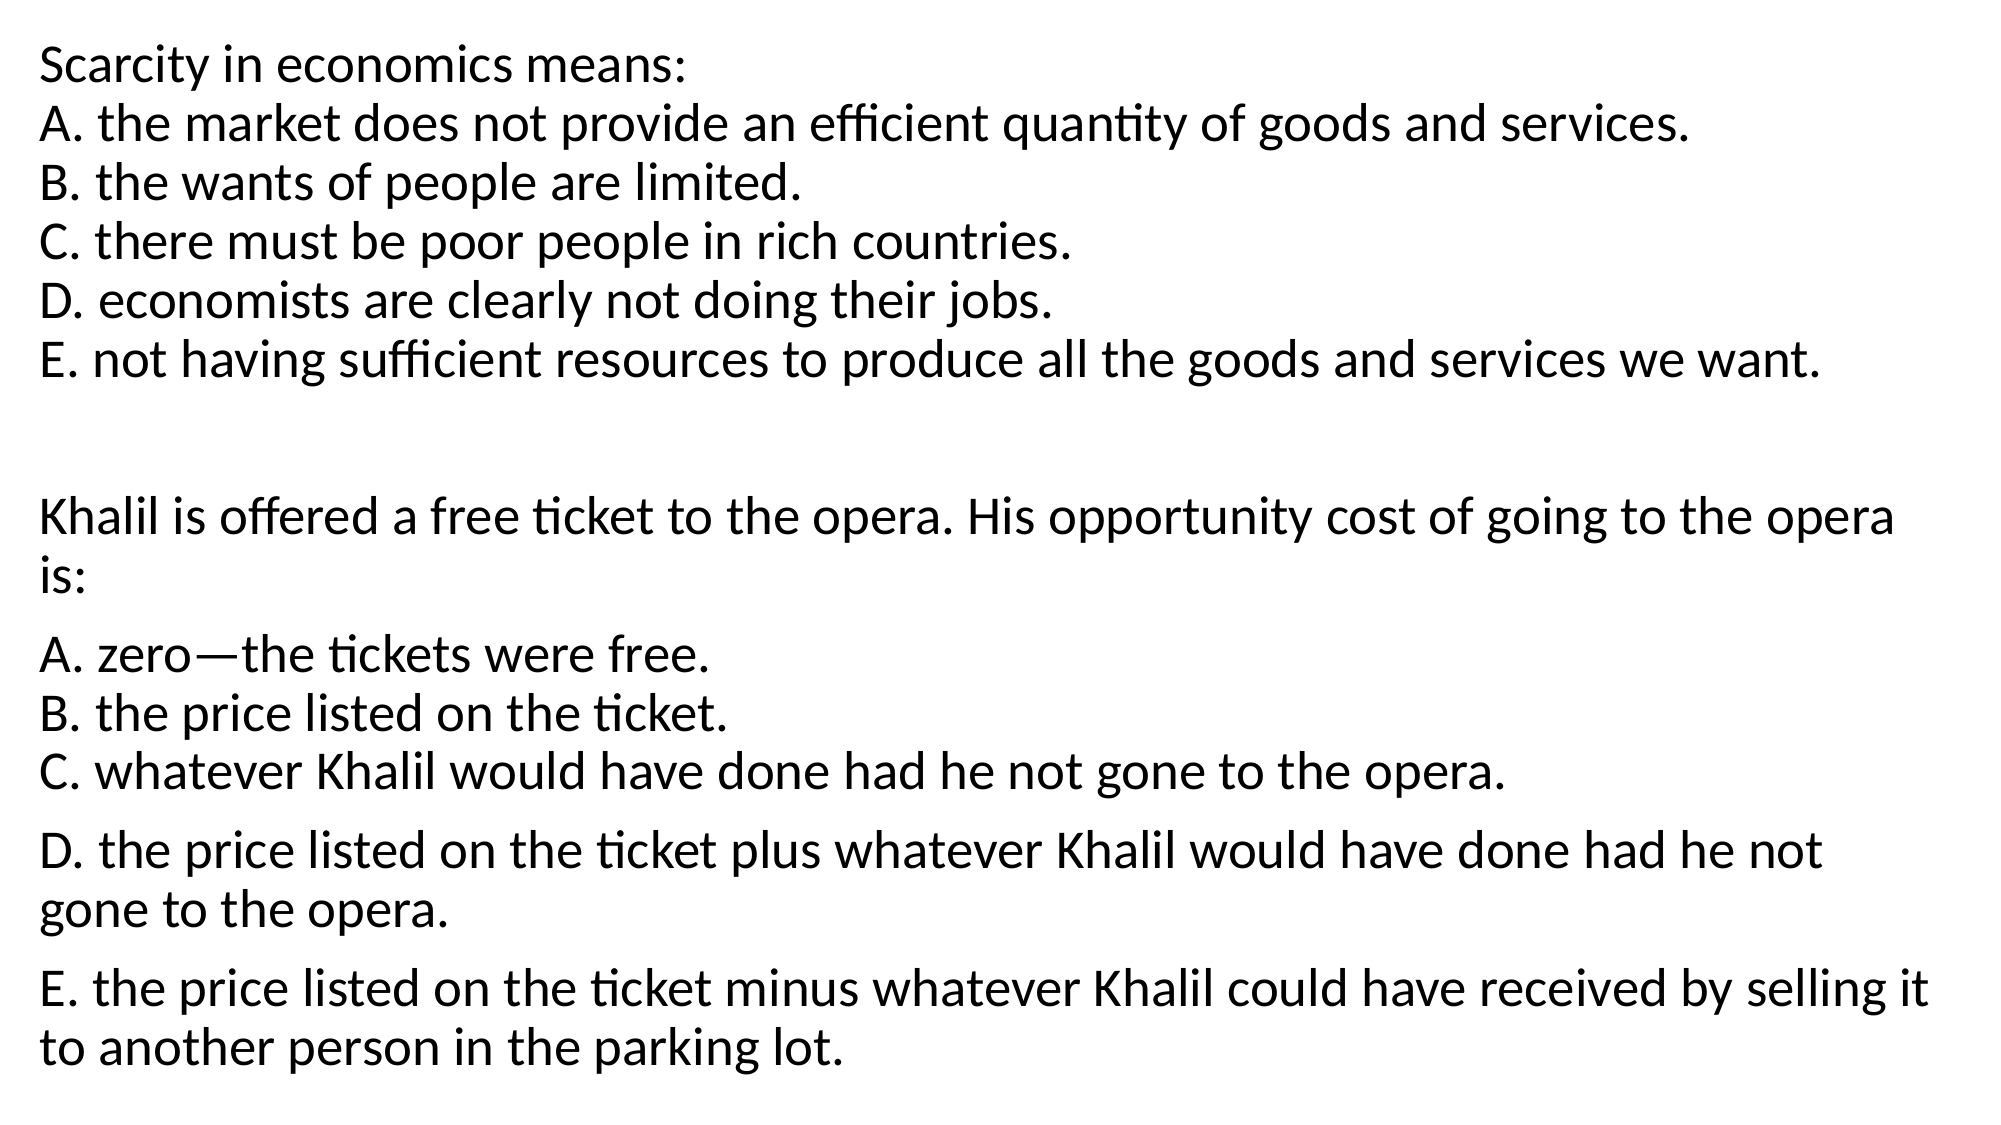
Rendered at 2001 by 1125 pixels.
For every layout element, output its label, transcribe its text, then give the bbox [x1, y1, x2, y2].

list Scarcity in economics means: A. the market does not provide an efficient quantity of goods and services. B. the wants of people are limited. C. there must be poor people in rich countries. D. economists are clearly not doing their jobs. E. not having sufficient resources to produce all the goods and services we want. Khalil is offered a free ticket to the opera. His opportunity cost of going to the opera is: A. zero—the tickets were free. B. the price listed on the ticket. C. whatever Khalil would have done had he not gone to the opera. D. the price listed on the ticket plus whatever Khalil would have done had he not gone to the opera. E. the price listed on the ticket minus whatever Khalil could have received by selling it to another person in the parking lot. [24, 27, 1962, 1094]
